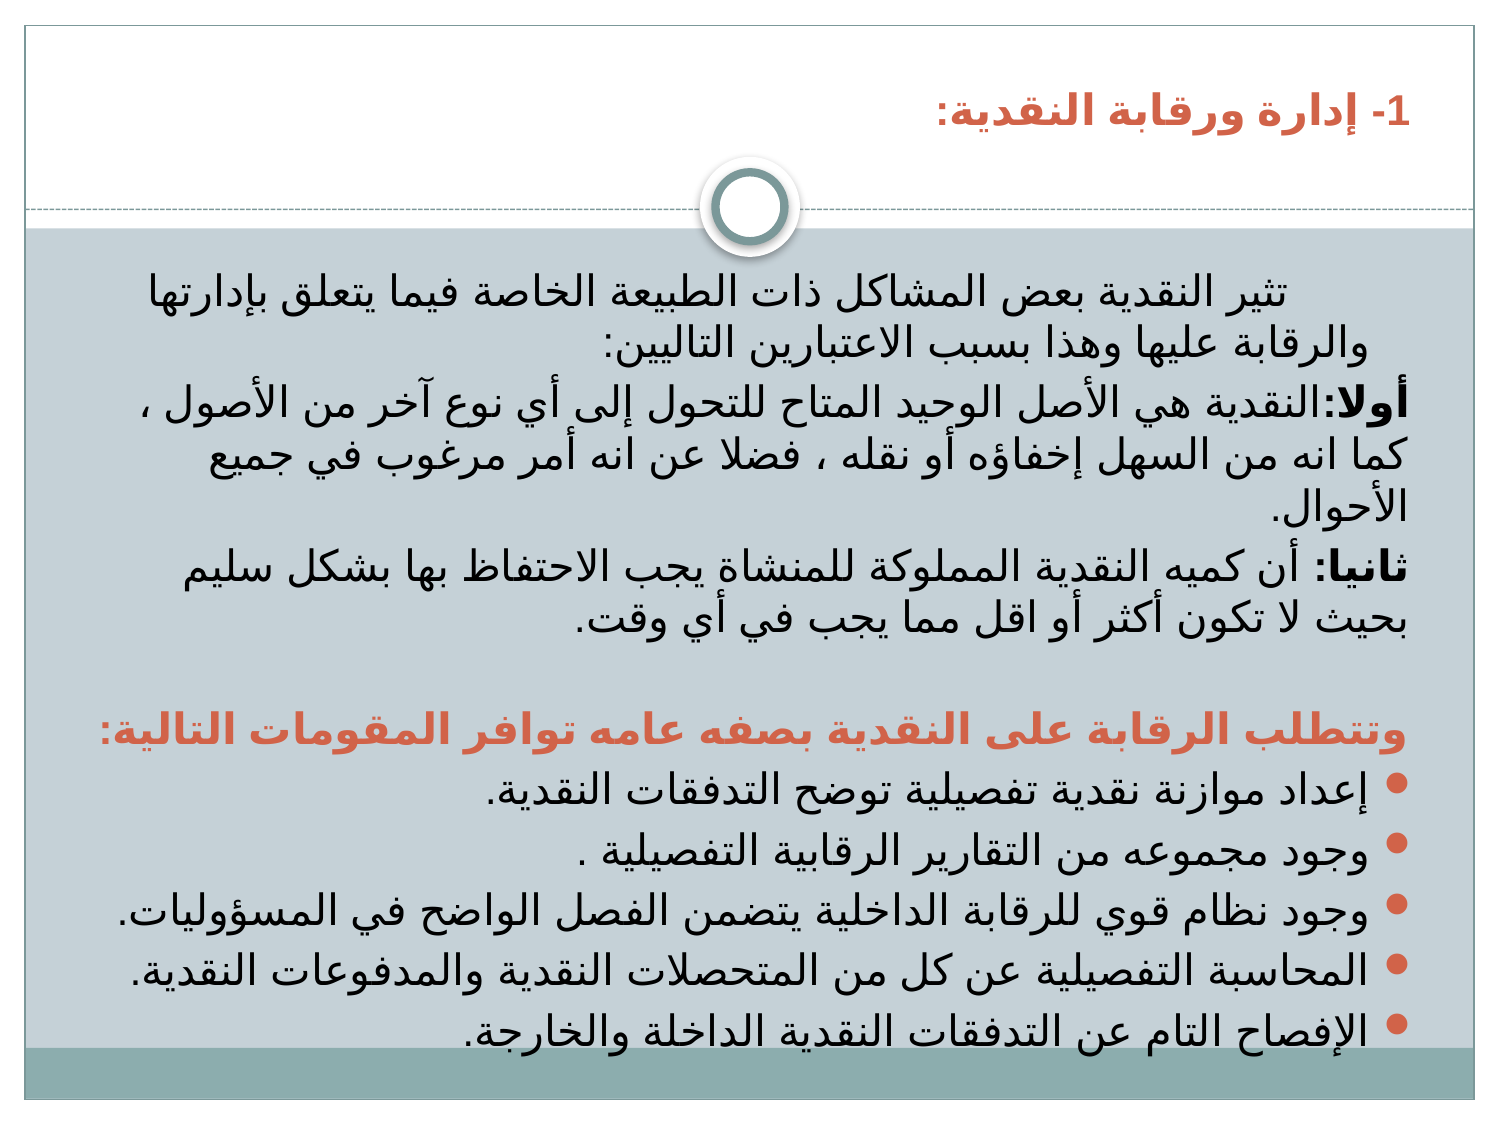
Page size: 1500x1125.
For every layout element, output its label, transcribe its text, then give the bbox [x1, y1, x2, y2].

list 1- إدارة ورقابة النقدية: تثير النقدية بعض المشاكل ذات الطبيعة الخاصة فيما يتعلق بإدارتها والرقابة عليها وهذا بسبب الاعتبارين التاليين: أولا:النقدية هي الأصل الوحيد المتاح للتحول إلى أي نوع آخر من الأصول ، كما انه من السهل إخفاؤه أو نقله ، فضلا عن انه أمر مرغوب في جميع الأحوال. ثانيا: أن كميه النقدية المملوكة للمنشاة يجب الاحتفاظ بها بشكل سليم بحيث لا تكون أكثر أو اقل مما يجب في أي وقت. وتتطلب الرقابة على النقدية بصفه عامه توافر المقومات التالية: إعداد موازنة نقدية تفصيلية توضح التدفقات النقدية. وجود مجموعه من التقارير الرقابية التفصيلية . وجود نظام قوي للرقابة الداخلية يتضمن الفصل الواضح في المسؤوليات. المحاسبة التفصيلية عن كل من المتحصلات النقدية والمدفوعات النقدية. الإفصاح التام عن التدفقات النقدية الداخلة والخارجة. [75, 24, 1425, 1088]
